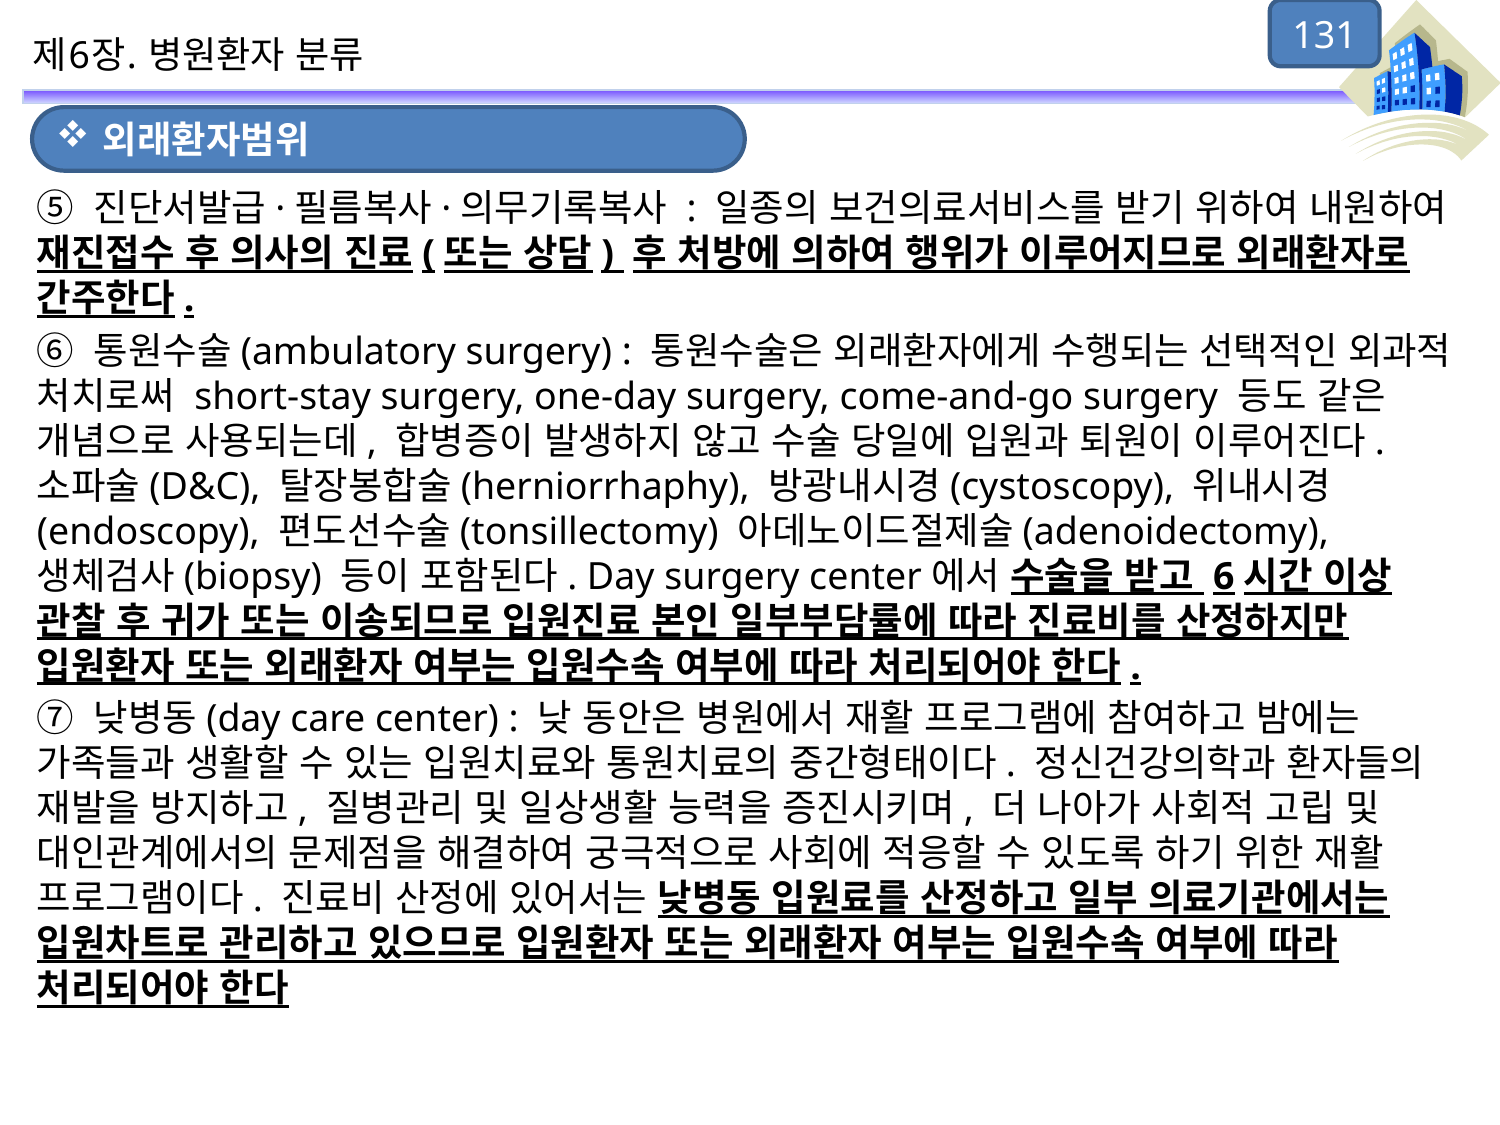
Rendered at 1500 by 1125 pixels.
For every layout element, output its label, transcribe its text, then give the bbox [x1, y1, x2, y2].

text_box 131 [1267, 0, 1336, 69]
text_box 제6장. 병원환자 분류 [18, 5, 1333, 84]
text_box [21, 106, 1473, 1074]
picture [1338, 0, 1500, 162]
text_box [23, 90, 1333, 104]
